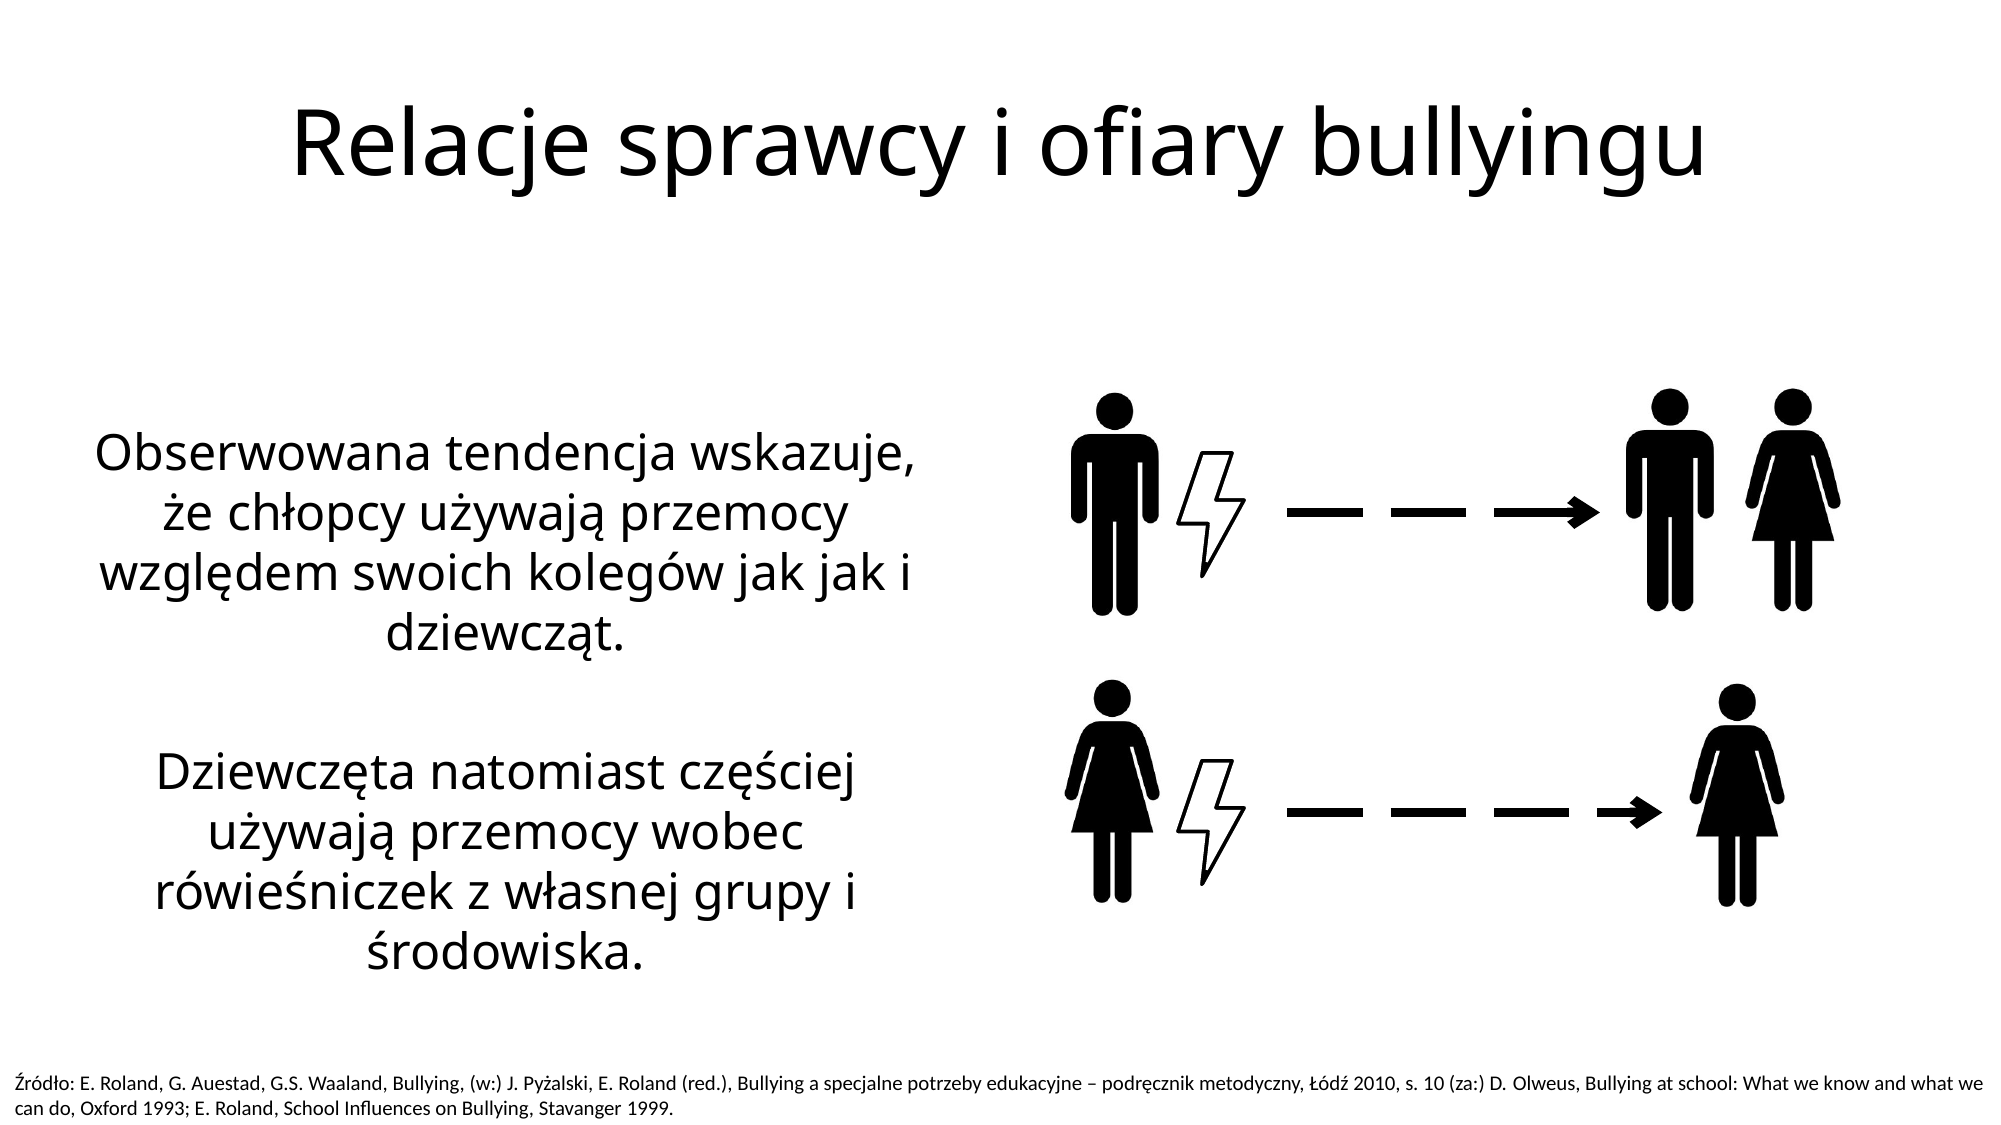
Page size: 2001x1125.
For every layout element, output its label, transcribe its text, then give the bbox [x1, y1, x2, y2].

list Obserwowana tendencja wskazuje, że chłopcy używają przemocy względem swoich kolegów jak jak i dziewcząt. Dziewczęta natomiast częściej używają przemocy wobec rówieśniczek z własnej grupy i środowiska. [62, 412, 950, 675]
text_box [1179, 449, 1248, 580]
picture [1049, 657, 1187, 925]
picture [1043, 370, 1176, 638]
picture [1674, 661, 1812, 930]
text_box [1190, 757, 1248, 888]
text_box Źródło: E. Roland, G. Auestad, G.S. Waaland, Bullying, (w:) J. Pyżalski, E. Roland (red.), Bullying a specjalne potrzeby edukacyjne – podręcznik metodyczny, Łódź 2010, s. 10 (za:) D. Olweus, Bullying at school: What we know and what we can do, Oxford 1993; E. Roland, School Influences on Bullying, Stavanger 1999. [0, 1062, 2000, 1125]
picture [1599, 365, 1868, 634]
title Relacje sprawcy i ofiary bullyingu [99, 45, 1900, 233]
